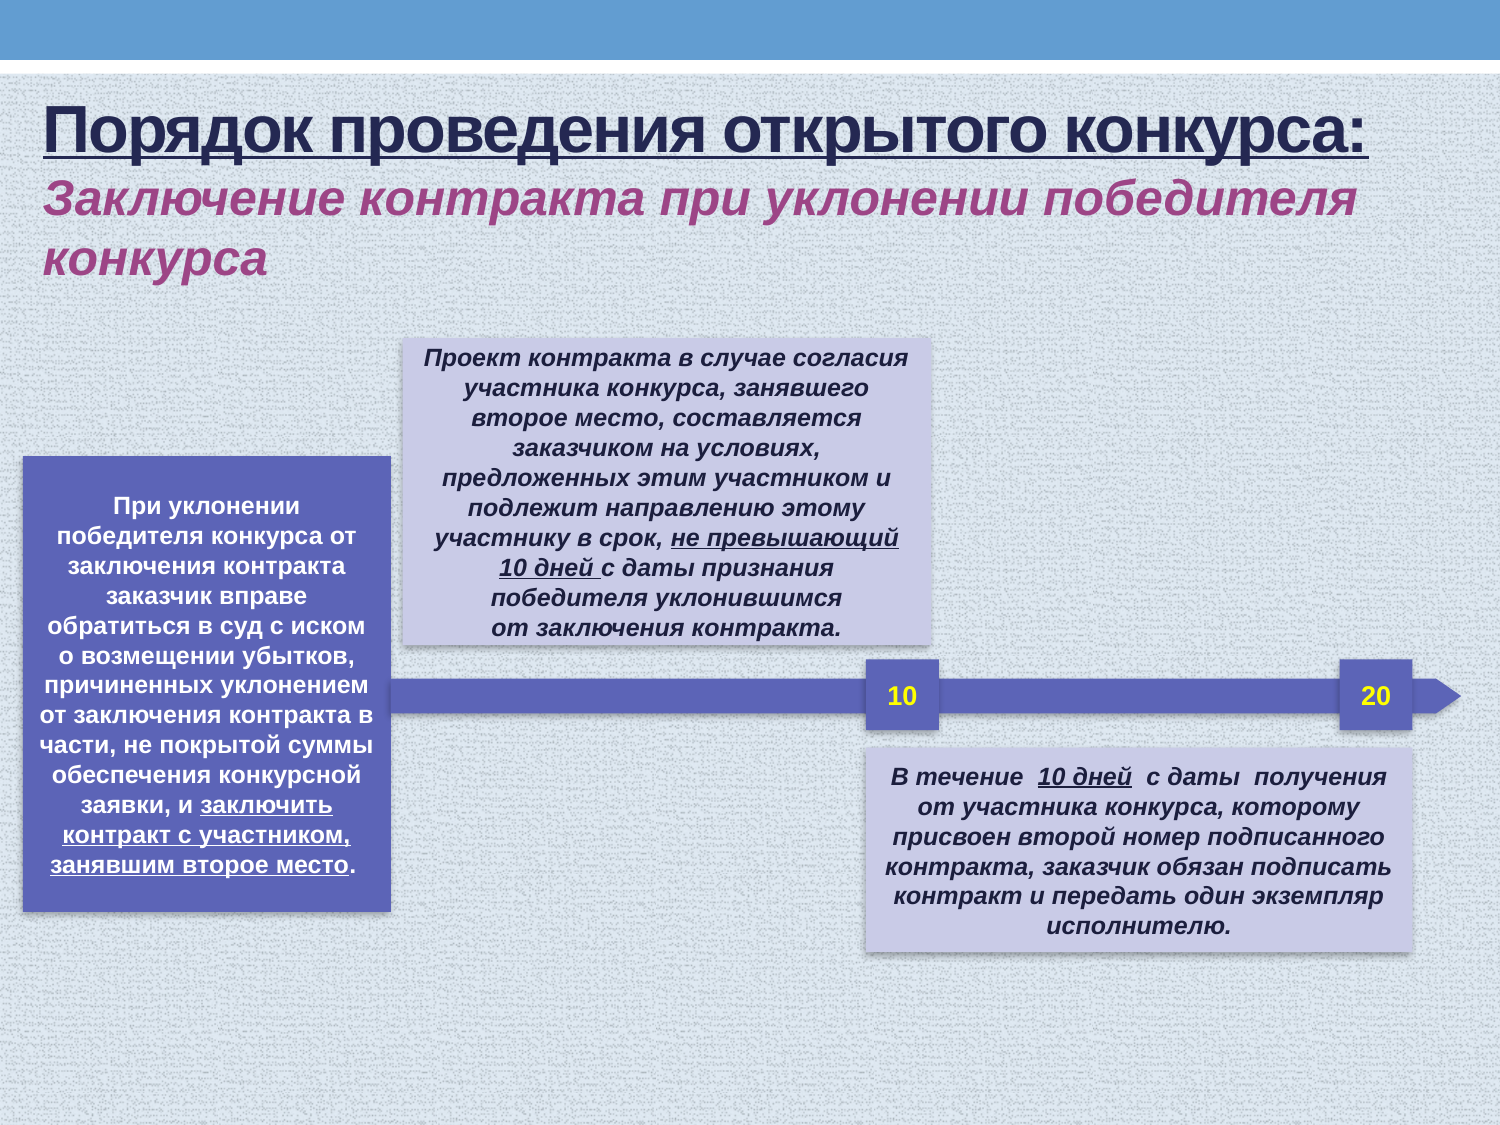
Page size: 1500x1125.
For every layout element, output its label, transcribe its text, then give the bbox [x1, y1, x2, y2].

text_box Порядок проведения открытого конкурса: Заключение контракта при уклонении победителя конкурса [27, 78, 1469, 293]
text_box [22, 337, 1462, 953]
